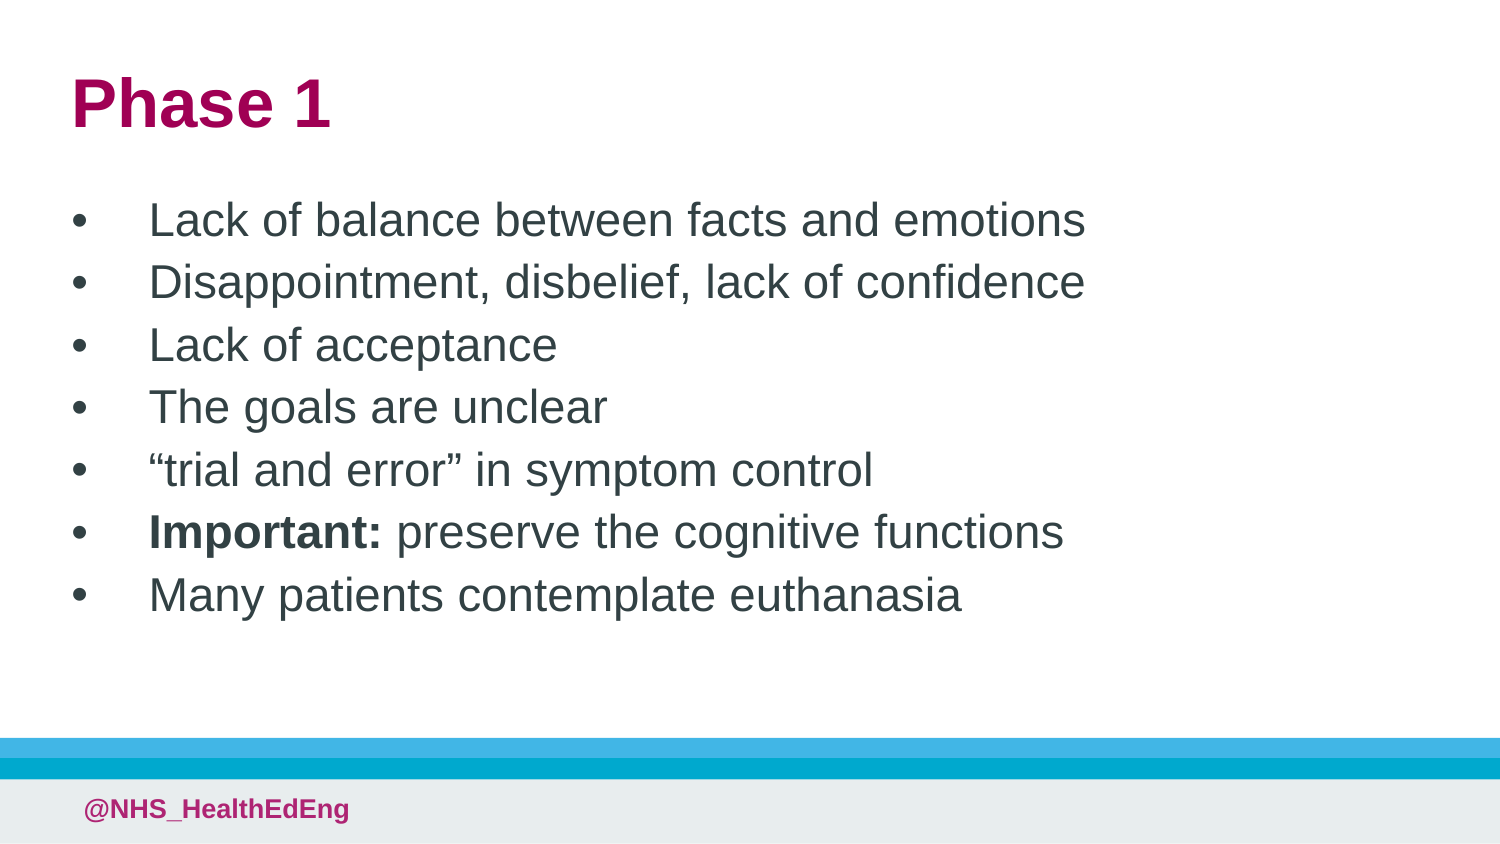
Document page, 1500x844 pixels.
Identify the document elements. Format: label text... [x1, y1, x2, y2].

title Phase 1 [56, 63, 1351, 190]
list Lack of balance between facts and emotions Disappointment, disbelief, lack of confidence Lack of acceptance The goals are unclear “trial and error” in symptom control Important: preserve the cognitive functions Many patients contemplate euthanasia [56, 190, 1363, 631]
